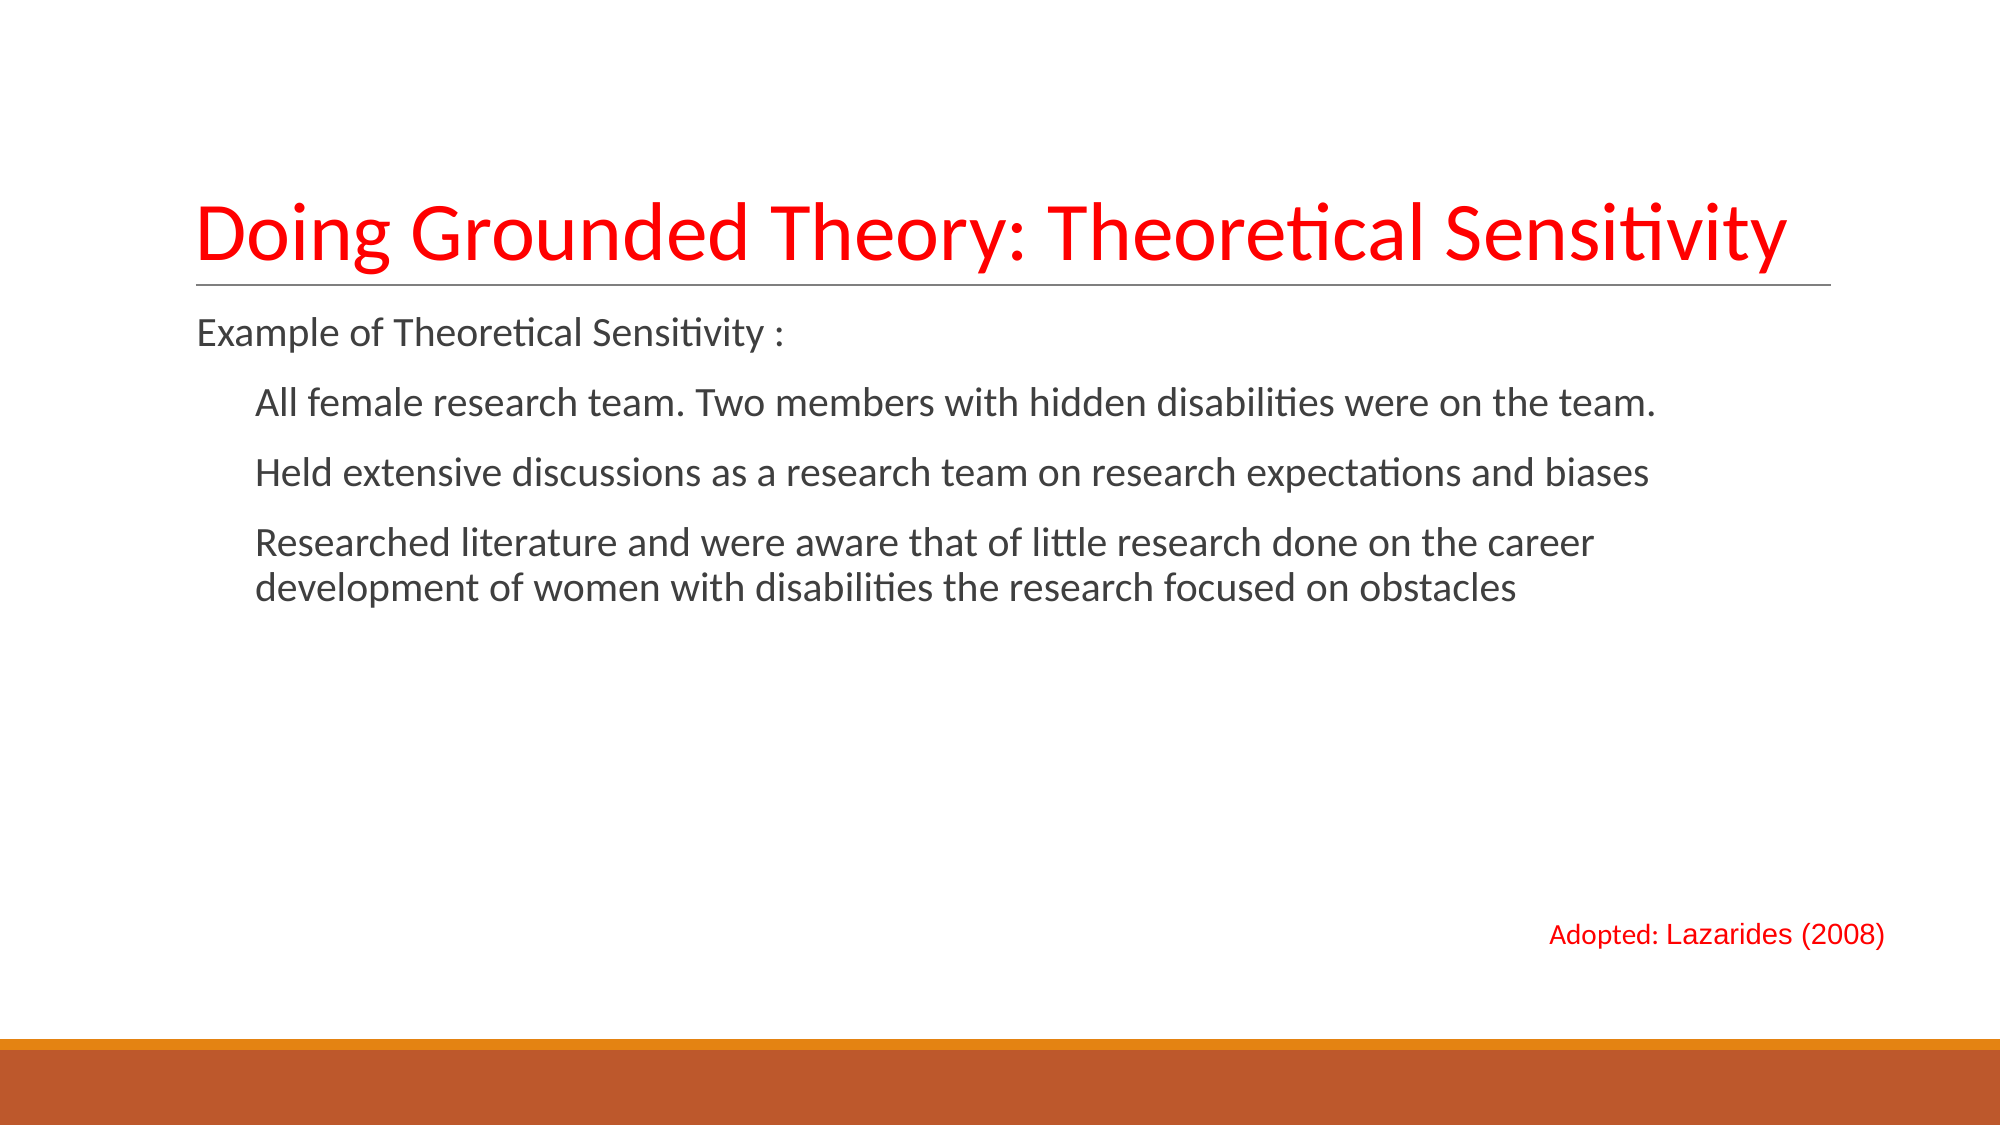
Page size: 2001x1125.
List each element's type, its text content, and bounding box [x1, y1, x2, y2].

title Doing Grounded Theory: Theoretical Sensitivity [180, 47, 1830, 285]
list Example of Theoretical Sensitivity : All female research team. Two members with hidden disabilities were on the team. Held extensive discussions as a research team on research expectations and biases Researched literature and were aware that of little research done on the career development of women with disabilities the research focused on obstacles [180, 302, 1830, 963]
text_box Adopted: Lazarides (2008) [1528, 907, 1901, 958]
